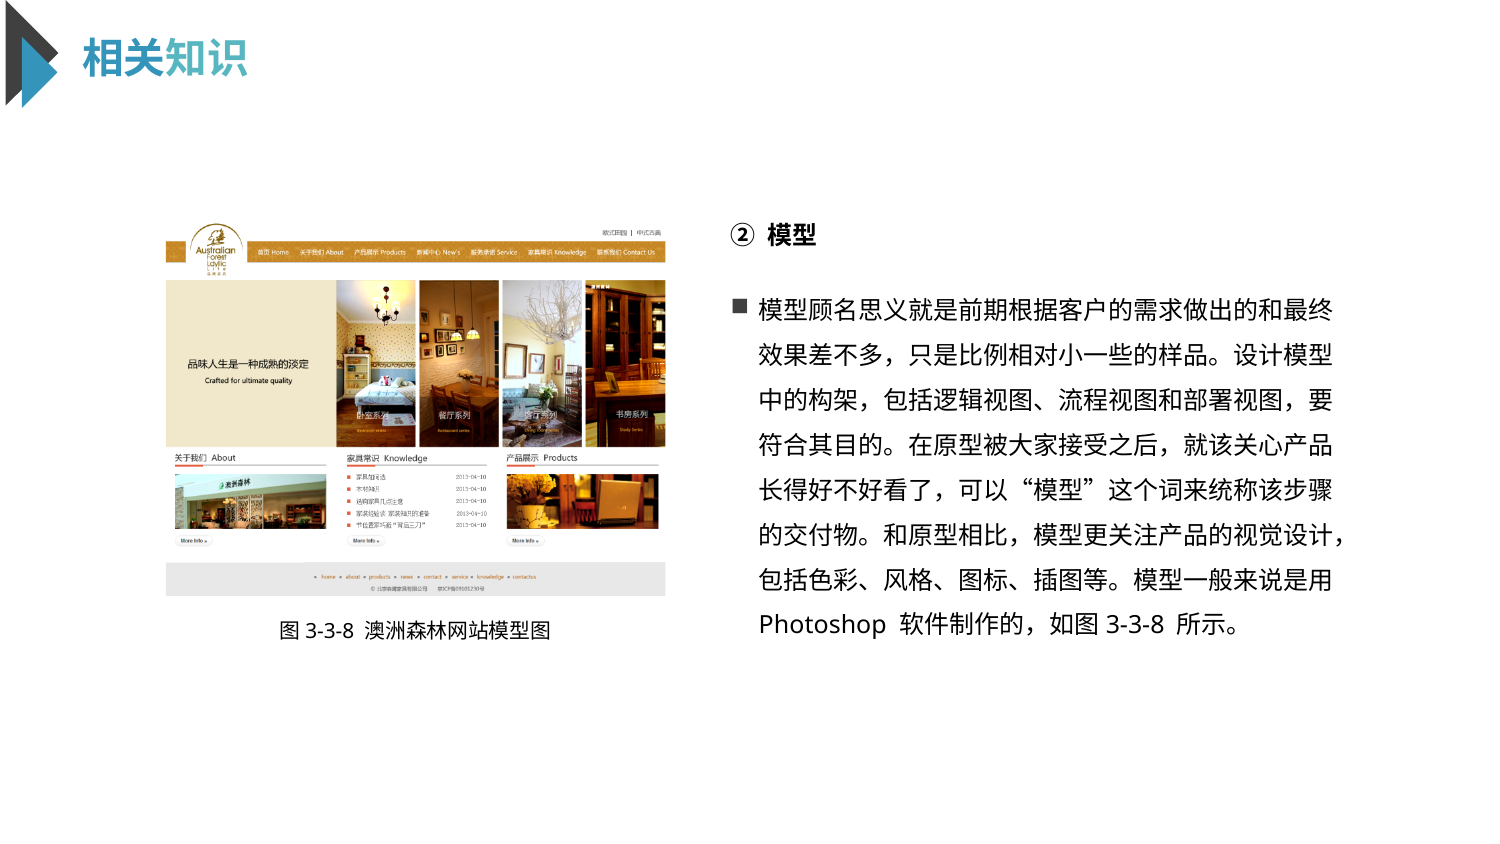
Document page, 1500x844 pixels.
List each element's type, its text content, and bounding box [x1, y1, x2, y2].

text_box [5, 0, 59, 106]
text_box ② 模型 [730, 213, 1206, 250]
text_box 相关知识 [82, 31, 250, 83]
text_box [21, 36, 58, 108]
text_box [165, 220, 666, 652]
text_box 模型顾名思义就是前期根据客户的需求做出的和最终效果差不多，只是比例相对小一些的样品。设计模型中的构架，包括逻辑视图、流程视图和部署视图，要符合其目的。在原型被大家接受之后，就该关心产品长得好不好看了，可以“模型”这个词来统称该步骤的交付物。和原型相比，模型更关注产品的视觉设计，包括色彩、风格、图标、插图等。模型一般来说是用Photoshop 软件制作的，如图3-3-8 所示。 [730, 279, 1345, 639]
